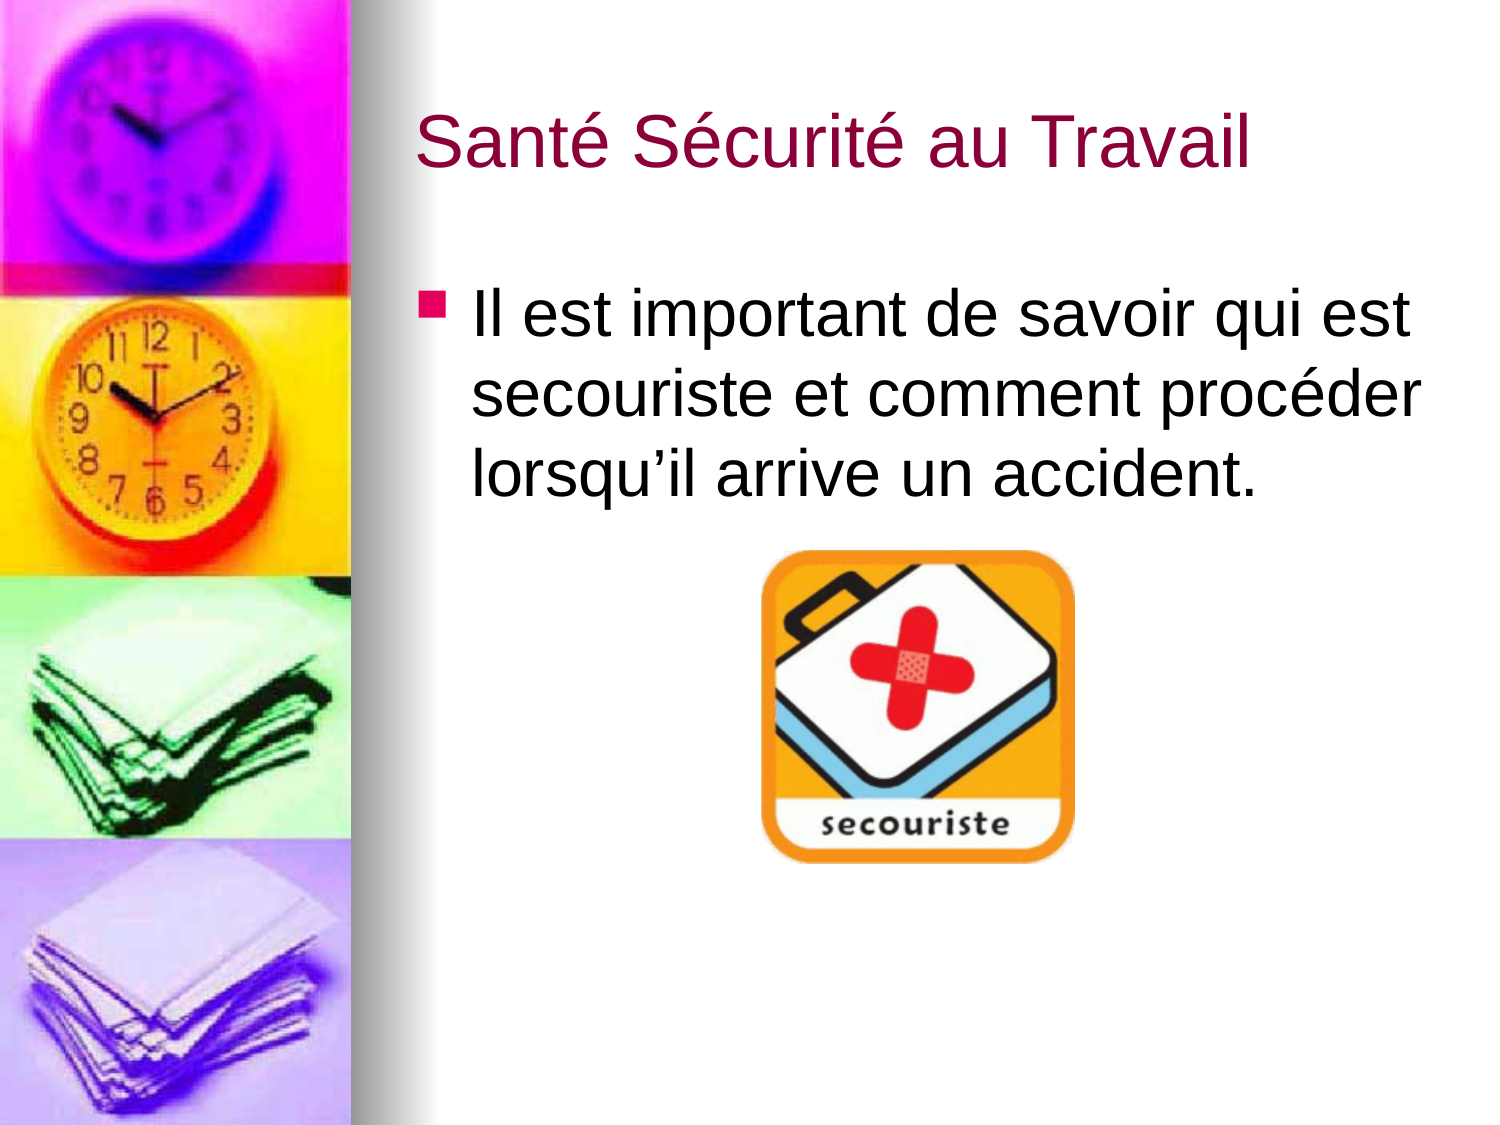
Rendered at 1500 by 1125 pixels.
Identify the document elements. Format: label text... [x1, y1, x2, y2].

title Santé Sécurité au Travail [399, 37, 1450, 238]
picture [761, 550, 1075, 864]
list Il est important de savoir qui est secouriste et comment procéder lorsqu’il arrive un accident. [399, 262, 1450, 1000]
picture [0, 0, 351, 1125]
